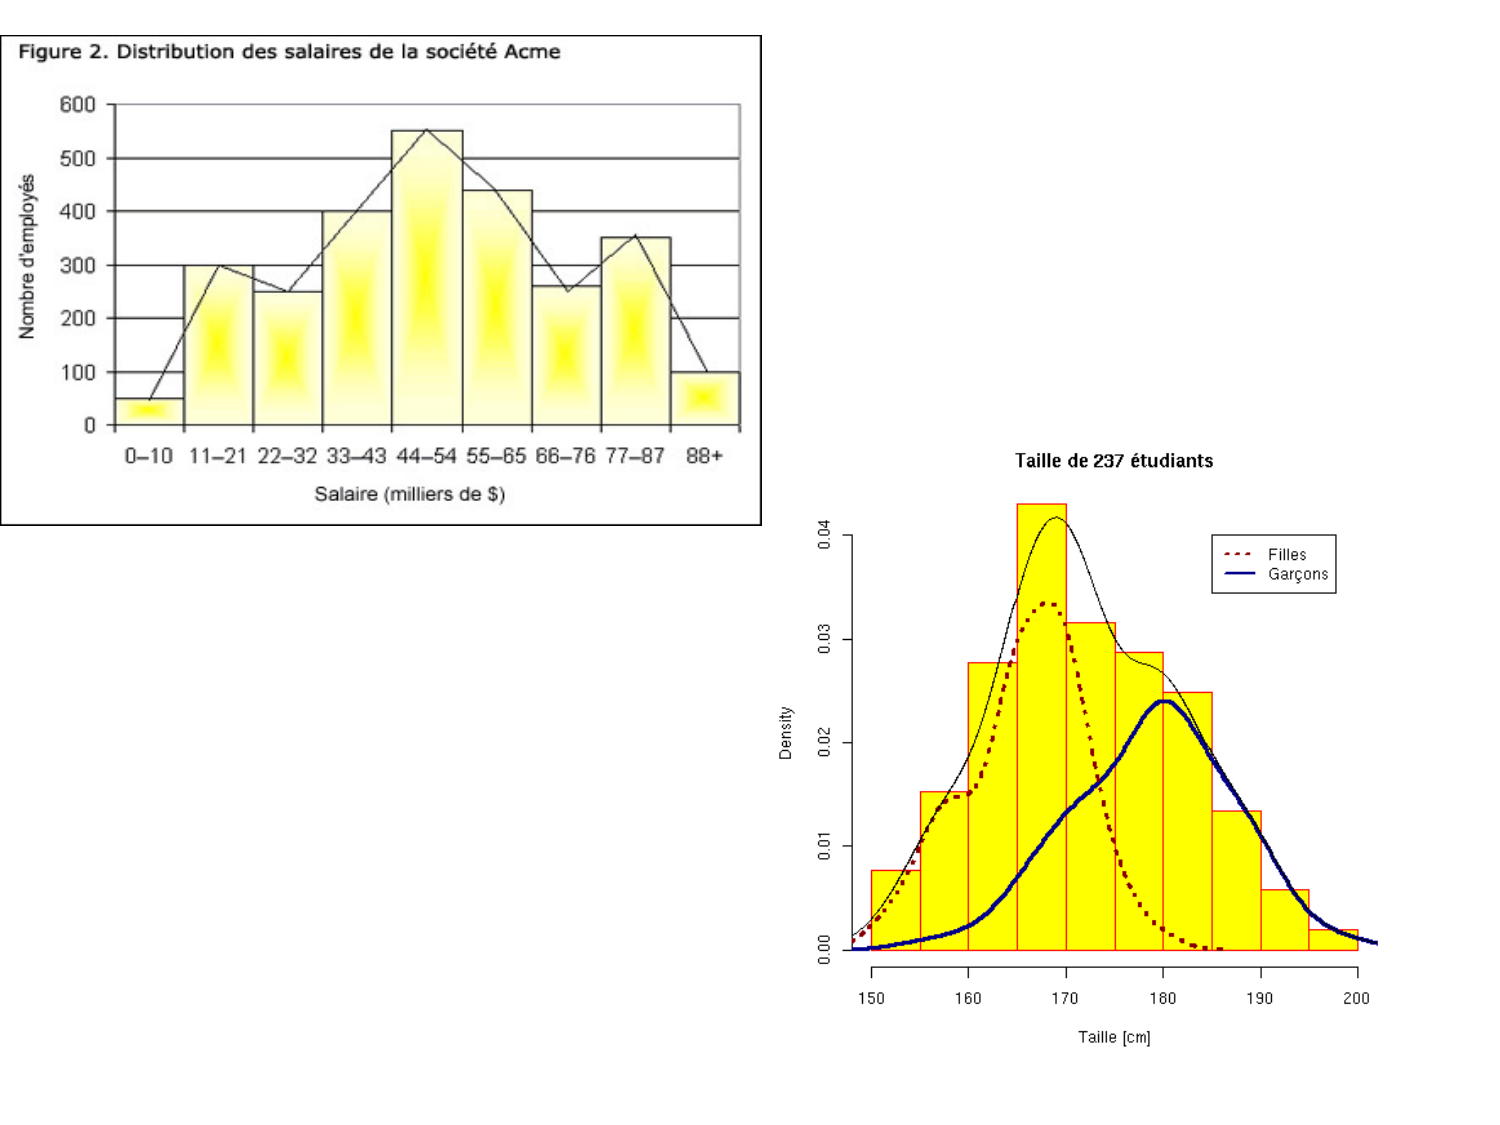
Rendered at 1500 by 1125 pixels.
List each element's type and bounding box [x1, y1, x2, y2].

picture [773, 421, 1418, 1066]
picture [0, 34, 762, 526]
